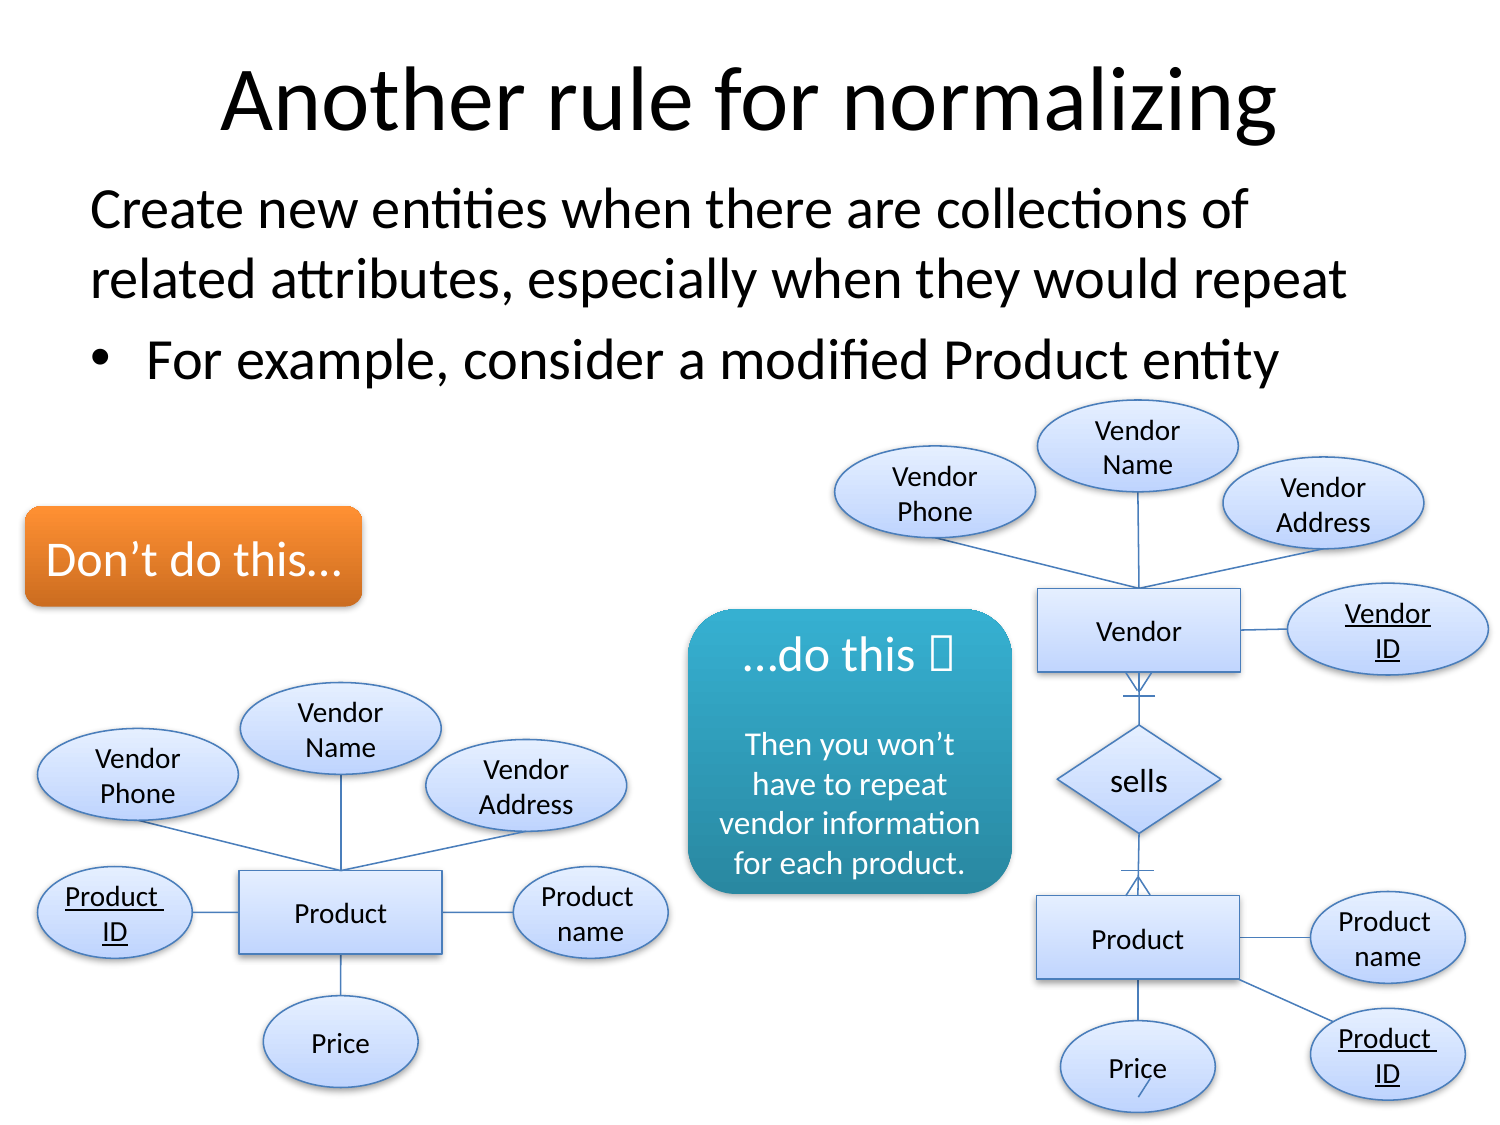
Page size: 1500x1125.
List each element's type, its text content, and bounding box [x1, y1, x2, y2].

text_box Product ID [1309, 1007, 1467, 1101]
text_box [1138, 879, 1151, 896]
text_box Vendor Name [1036, 399, 1240, 493]
text_box Product [1036, 895, 1240, 980]
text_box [1138, 1078, 1151, 1098]
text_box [346, 831, 527, 871]
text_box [1125, 672, 1137, 691]
text_box Product name [1309, 890, 1467, 985]
text_box Product name [512, 865, 669, 960]
text_box Price [1059, 1019, 1217, 1114]
text_box Vendor Address [425, 738, 628, 833]
list Create new entities when there are collections of related attributes, especially when they would repeat For example, consider a modified Product entity [75, 162, 1424, 963]
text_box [1144, 548, 1324, 589]
text_box Price [262, 994, 419, 1089]
text_box Vendor [1037, 597, 1241, 673]
text_box Vendor Address [1222, 456, 1425, 550]
text_box Vendor ID [1286, 582, 1490, 676]
text_box sells [1056, 726, 1222, 834]
text_box Don’t do this… [24, 506, 363, 607]
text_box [1238, 978, 1334, 1022]
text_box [137, 819, 342, 871]
text_box Vendor Name [239, 681, 442, 776]
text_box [1139, 671, 1153, 691]
text_box Vendor Phone [833, 445, 1037, 539]
title Another rule for normalizing [75, 0, 1425, 188]
text_box Product ID [36, 865, 193, 960]
text_box Vendor Phone [36, 727, 240, 822]
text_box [1125, 879, 1133, 897]
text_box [934, 537, 1140, 589]
text_box Product [238, 880, 443, 955]
